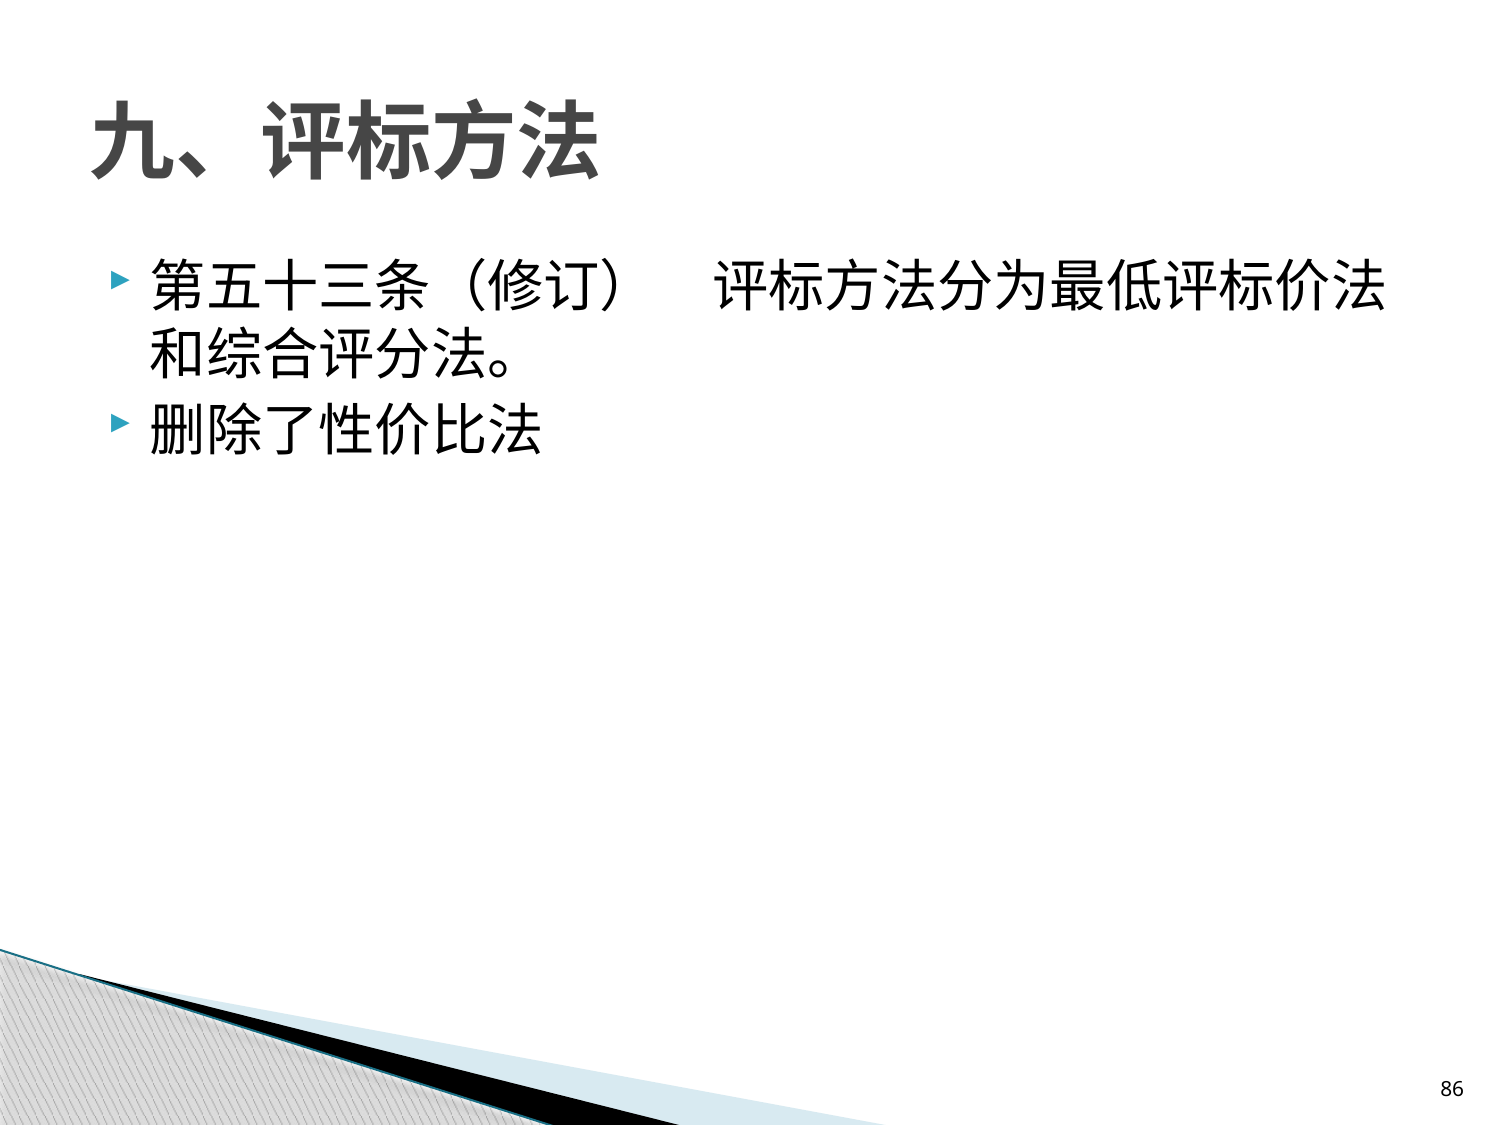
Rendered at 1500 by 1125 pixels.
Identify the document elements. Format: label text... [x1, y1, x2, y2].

list 第五十三条（修订） 评标方法分为最低评标价法和综合评分法。 删除了性价比法 [74, 242, 1426, 986]
title 九、评标方法 [75, 45, 1425, 233]
slide_number 86 [1418, 1051, 1479, 1112]
